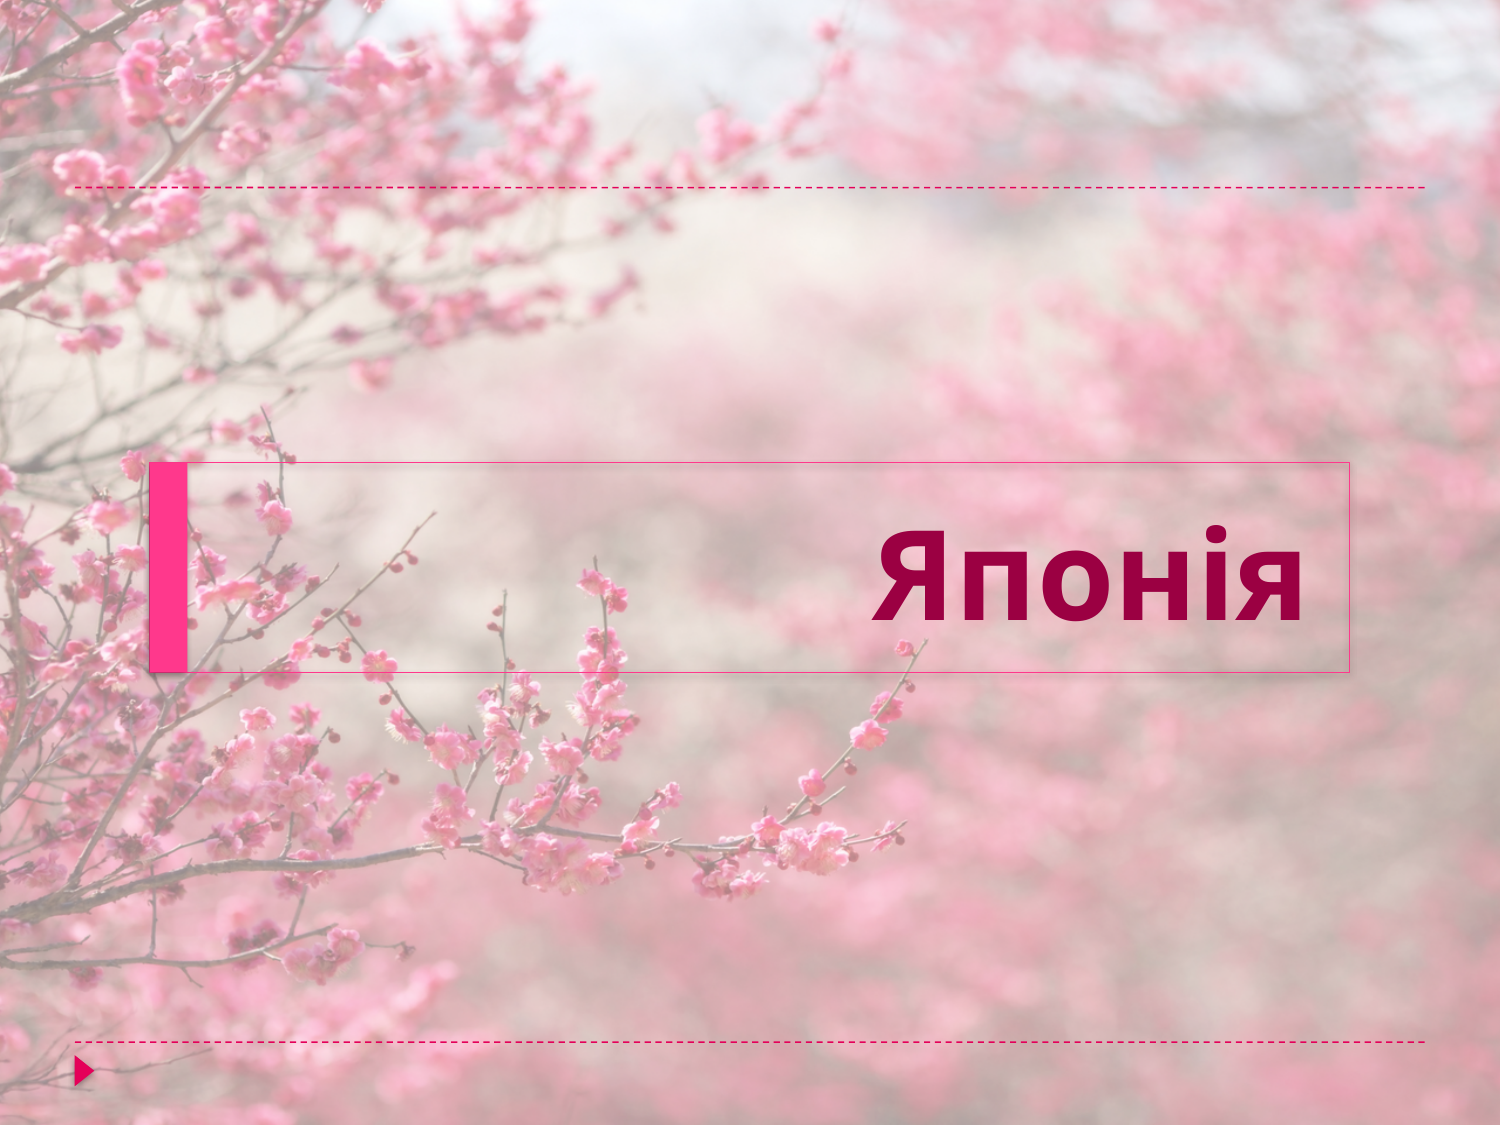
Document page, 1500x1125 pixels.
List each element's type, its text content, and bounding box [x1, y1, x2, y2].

title Японія [200, 487, 1325, 663]
